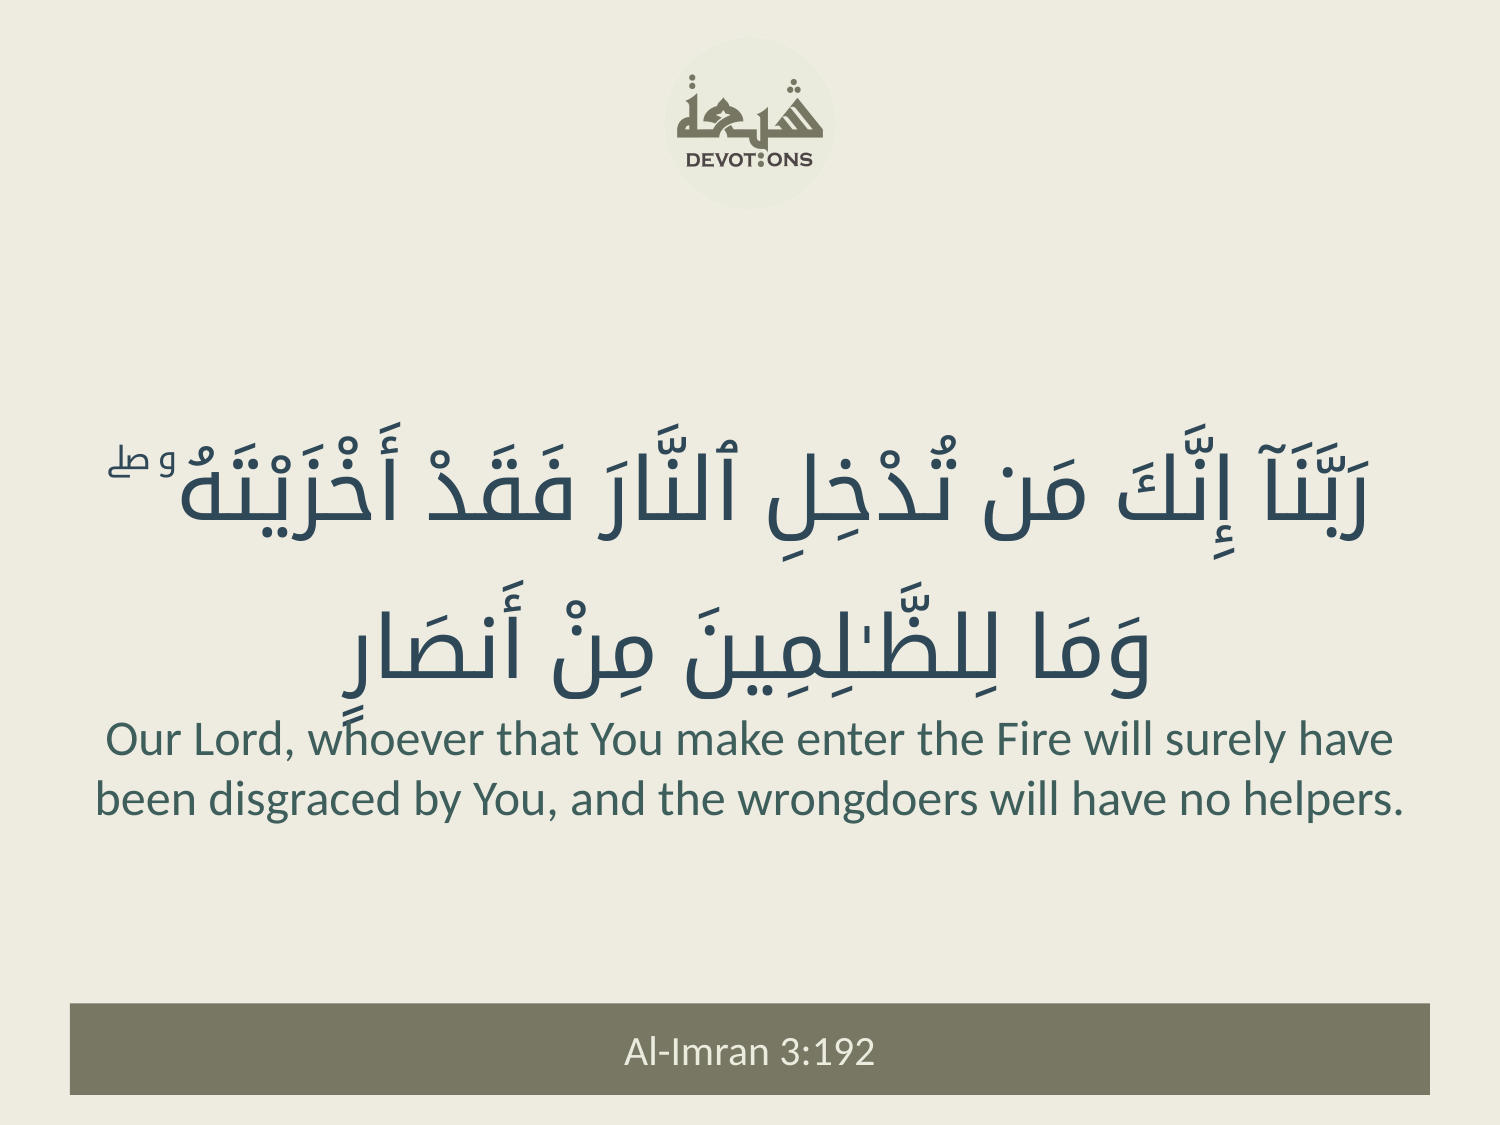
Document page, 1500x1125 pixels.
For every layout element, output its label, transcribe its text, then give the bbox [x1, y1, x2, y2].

list Al-Imran 3:192 [69, 1003, 1430, 1095]
list رَبَّنَآ إِنَّكَ مَن تُدْخِلِ ٱلنَّارَ فَقَدْ أَخْزَيْتَهُۥ ۖ وَمَا لِلظَّـٰلِمِينَ مِنْ أَنصَارٍ Our Lord, whoever that You make enter the Fire will surely have been disgraced by You, and the wrongdoers will have no helpers. [69, 203, 1430, 1003]
picture [656, 29, 844, 203]
